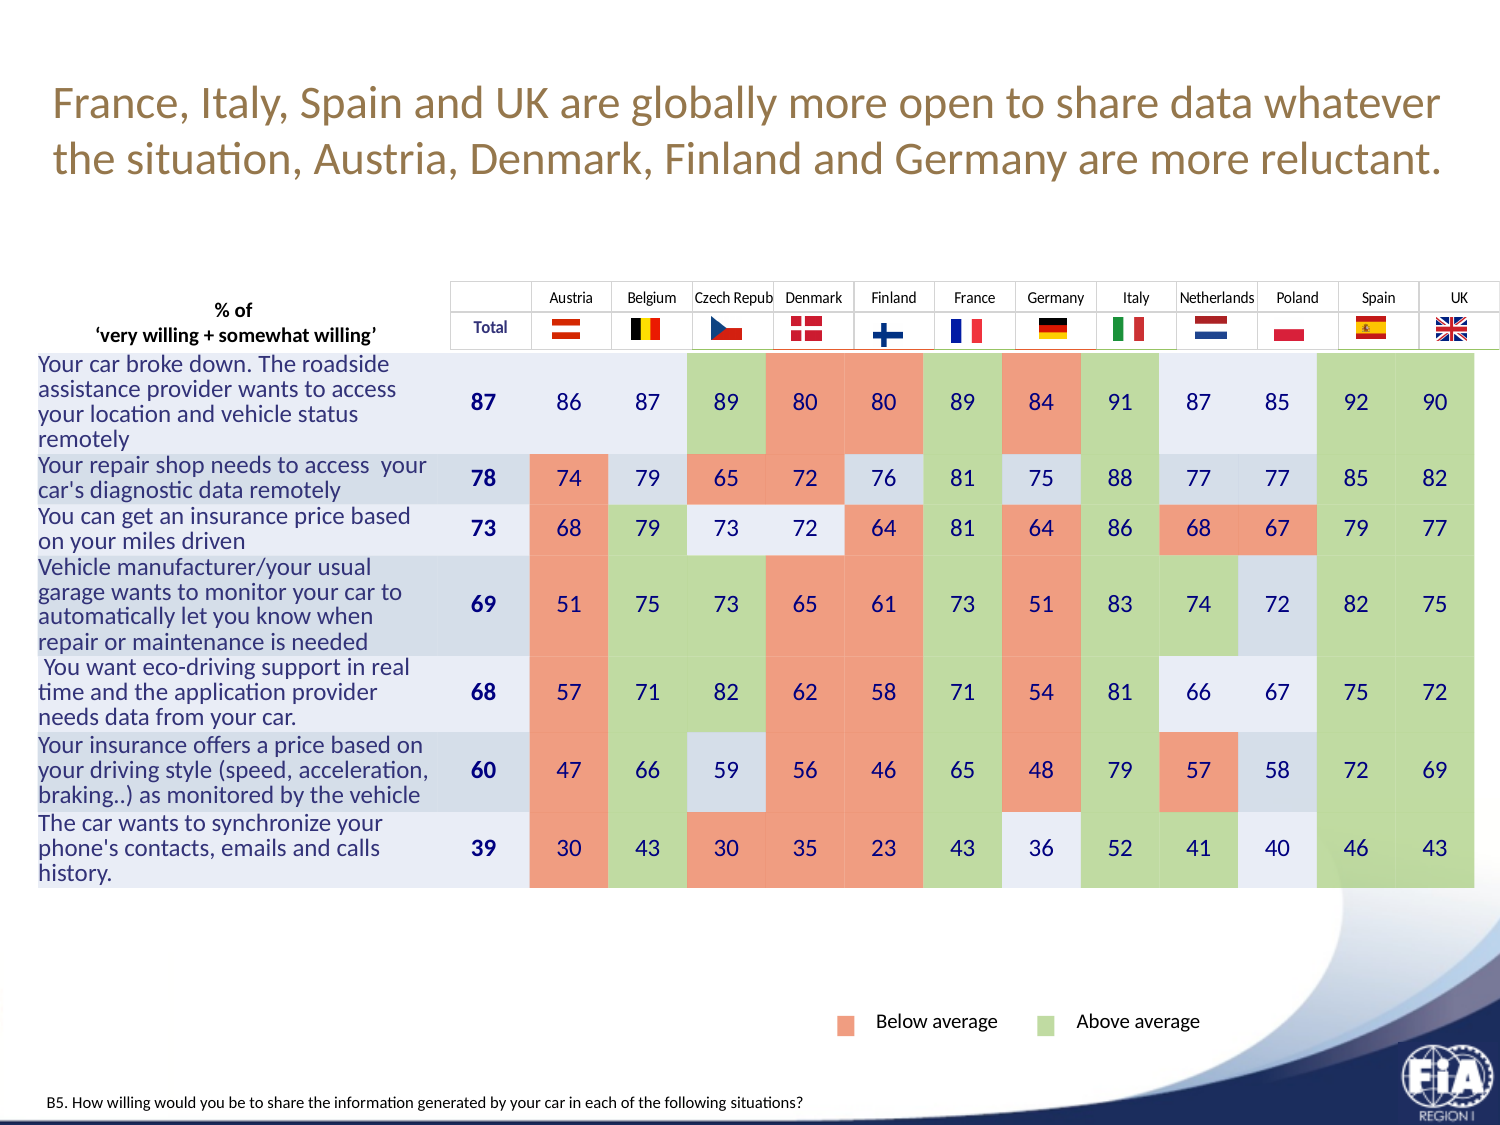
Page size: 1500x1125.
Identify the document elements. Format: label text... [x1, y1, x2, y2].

table_cell 82 [1396, 454, 1474, 505]
table_cell 81 [923, 454, 1002, 505]
table_cell 79 [1317, 505, 1396, 555]
table_cell 71 [608, 656, 687, 732]
table_cell 41 [1159, 812, 1238, 888]
table_cell 39 [437, 812, 530, 888]
table_cell 61 [845, 555, 923, 656]
table_cell 77 [1238, 454, 1317, 505]
table_cell 85 [1317, 454, 1396, 505]
table_cell 77 [1159, 454, 1238, 505]
table_cell 68 [1159, 505, 1238, 555]
table_cell 81 [923, 505, 1002, 555]
table_cell 52 [1081, 812, 1159, 888]
table_cell You can get an insurance price based on your miles driven [38, 505, 437, 555]
table_header 87 [608, 359, 687, 454]
table_cell 56 [766, 732, 845, 812]
table_cell 72 [1396, 656, 1474, 732]
table_header 85 [1238, 359, 1317, 454]
table_cell 35 [766, 812, 845, 888]
table_cell 40 [1238, 812, 1317, 888]
picture [0, 0, 1500, 1125]
table_cell 47 [530, 732, 608, 812]
table_cell 72 [1317, 732, 1396, 812]
table_cell 73 [923, 555, 1002, 656]
table_header Your car broke down. The roadside assistance provider wants to access your location and vehicle status remotely [38, 353, 437, 454]
table_cell 30 [687, 812, 766, 888]
table_cell Your repair shop needs to access your car's diagnostic data remotely [38, 454, 437, 505]
table_cell 76 [845, 454, 923, 505]
table_cell 75 [1317, 656, 1396, 732]
table_cell 46 [1317, 812, 1396, 888]
table_header 90 [1396, 359, 1474, 454]
table_cell 73 [437, 505, 530, 555]
table_cell 66 [608, 732, 687, 812]
table_cell 75 [1396, 555, 1474, 656]
table_header 92 [1317, 359, 1396, 454]
table_header 89 [687, 359, 766, 454]
table_cell 48 [1002, 732, 1081, 812]
table_cell 68 [530, 505, 608, 555]
table_cell 78 [437, 454, 530, 505]
table_cell 73 [687, 505, 766, 555]
table_cell 43 [923, 812, 1002, 888]
table_cell 86 [1081, 505, 1159, 555]
table_cell 64 [1002, 505, 1081, 555]
table_cell 79 [608, 505, 687, 555]
table_cell 75 [1002, 454, 1081, 505]
table_cell 88 [1081, 454, 1159, 505]
table_cell 71 [923, 656, 1002, 732]
table_header 87 [437, 353, 530, 454]
table_cell 72 [766, 454, 845, 505]
table_header 86 [530, 359, 608, 454]
table_cell 51 [1002, 555, 1081, 656]
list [449, 281, 1500, 351]
table_cell 57 [530, 656, 608, 732]
table_header 87 [1159, 359, 1238, 454]
table_cell Your insurance offers a price based on your driving style (speed, acceleration, braking..) as monitored by the vehicle [38, 732, 437, 812]
text_box B5. How willing would you be to share the information generated by your car in each of the following situations? [31, 1084, 824, 1120]
table_cell 36 [1002, 812, 1081, 888]
table_cell 74 [1159, 555, 1238, 656]
table_cell 74 [530, 454, 608, 505]
table_header 91 [1081, 359, 1159, 454]
table_cell 65 [766, 555, 845, 656]
table_cell 67 [1238, 656, 1317, 732]
table_cell 51 [530, 555, 608, 656]
table_cell 67 [1238, 505, 1317, 555]
table_cell 23 [845, 812, 923, 888]
table_cell 79 [1081, 732, 1159, 812]
table_cell 46 [845, 732, 923, 812]
table_cell 69 [437, 555, 530, 656]
table_cell 58 [845, 656, 923, 732]
table_cell Vehicle manufacturer/your usual garage wants to monitor your car to automatically let you know when repair or maintenance is needed [38, 555, 437, 656]
table_cell You want eco-driving support in real time and the application provider needs data from your car. [38, 656, 437, 732]
table_cell 68 [437, 656, 530, 732]
table_header 80 [845, 359, 923, 454]
table_cell 82 [1317, 555, 1396, 656]
table_cell 75 [608, 555, 687, 656]
table_cell 30 [530, 812, 608, 888]
table_header 89 [923, 359, 1002, 454]
table_cell 79 [608, 454, 687, 505]
table_cell 43 [1396, 812, 1474, 888]
table_cell 69 [1396, 732, 1474, 812]
table_cell 65 [687, 454, 766, 505]
table_cell 54 [1002, 656, 1081, 732]
table_cell 43 [608, 812, 687, 888]
table_header 84 [1002, 359, 1081, 454]
table_cell 62 [766, 656, 845, 732]
table_cell 72 [766, 505, 845, 555]
table_cell 58 [1238, 732, 1317, 812]
table_cell 57 [1159, 732, 1238, 812]
table_cell 77 [1396, 505, 1474, 555]
table_cell 81 [1081, 656, 1159, 732]
table_cell 82 [687, 656, 766, 732]
text_box % of ‘very willing + somewhat willing’ [71, 289, 400, 355]
table_cell 66 [1159, 656, 1238, 732]
table_cell 83 [1081, 555, 1159, 656]
table_cell 64 [845, 505, 923, 555]
title France, Italy, Spain and UK are globally more open to share data whatever the situation, Austria, Denmark, Finland and Germany are more reluctant. [37, 64, 1475, 200]
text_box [837, 999, 1218, 1084]
table_header 80 [766, 359, 845, 454]
table_cell 73 [687, 555, 766, 656]
table_cell The car wants to synchronize your phone's contacts, emails and calls history. [38, 812, 437, 888]
table_cell 60 [437, 732, 530, 812]
table_cell 59 [687, 732, 766, 812]
table_cell 65 [923, 732, 1002, 812]
table_cell 72 [1238, 555, 1317, 656]
